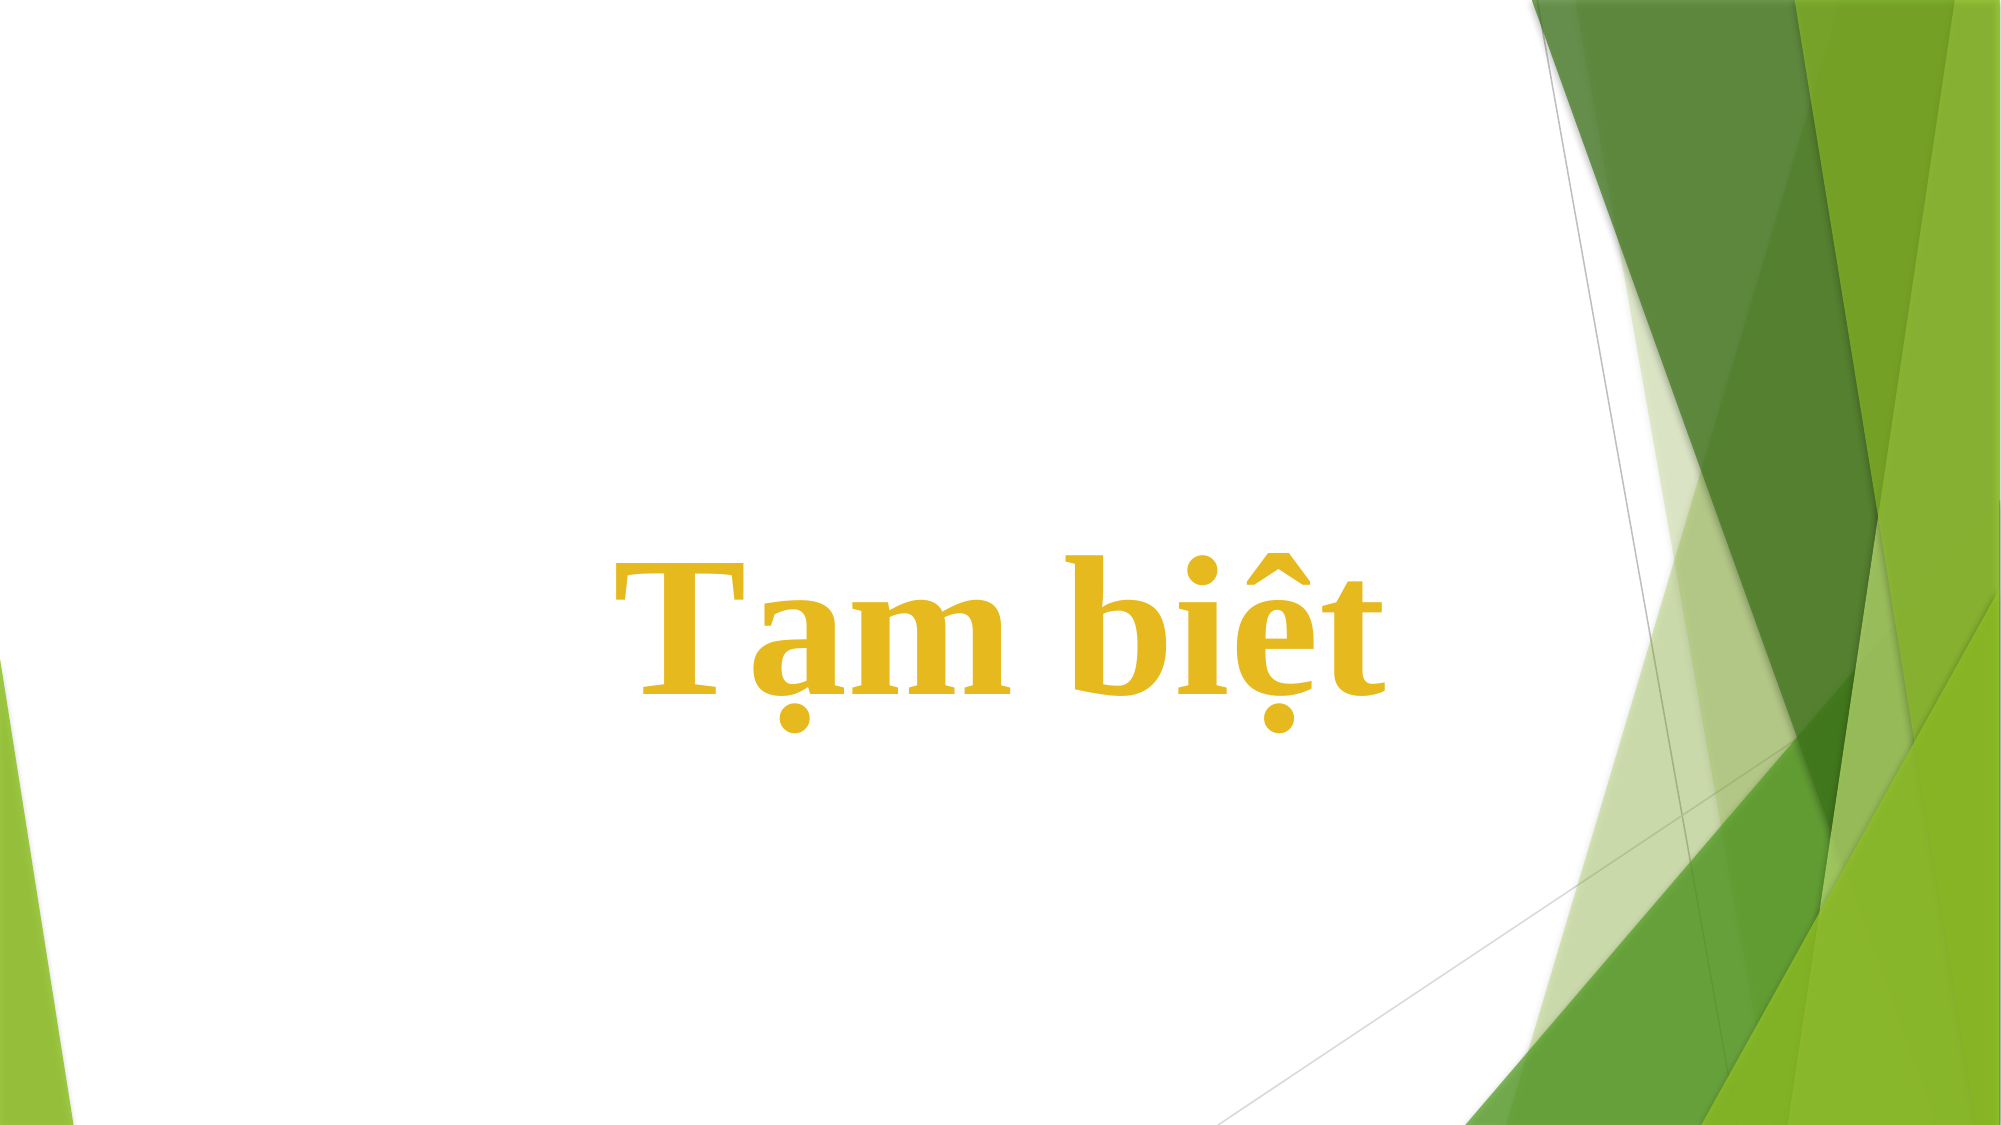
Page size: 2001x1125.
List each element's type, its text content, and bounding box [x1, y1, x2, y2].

text_box Tạm biệt [598, 486, 1402, 742]
